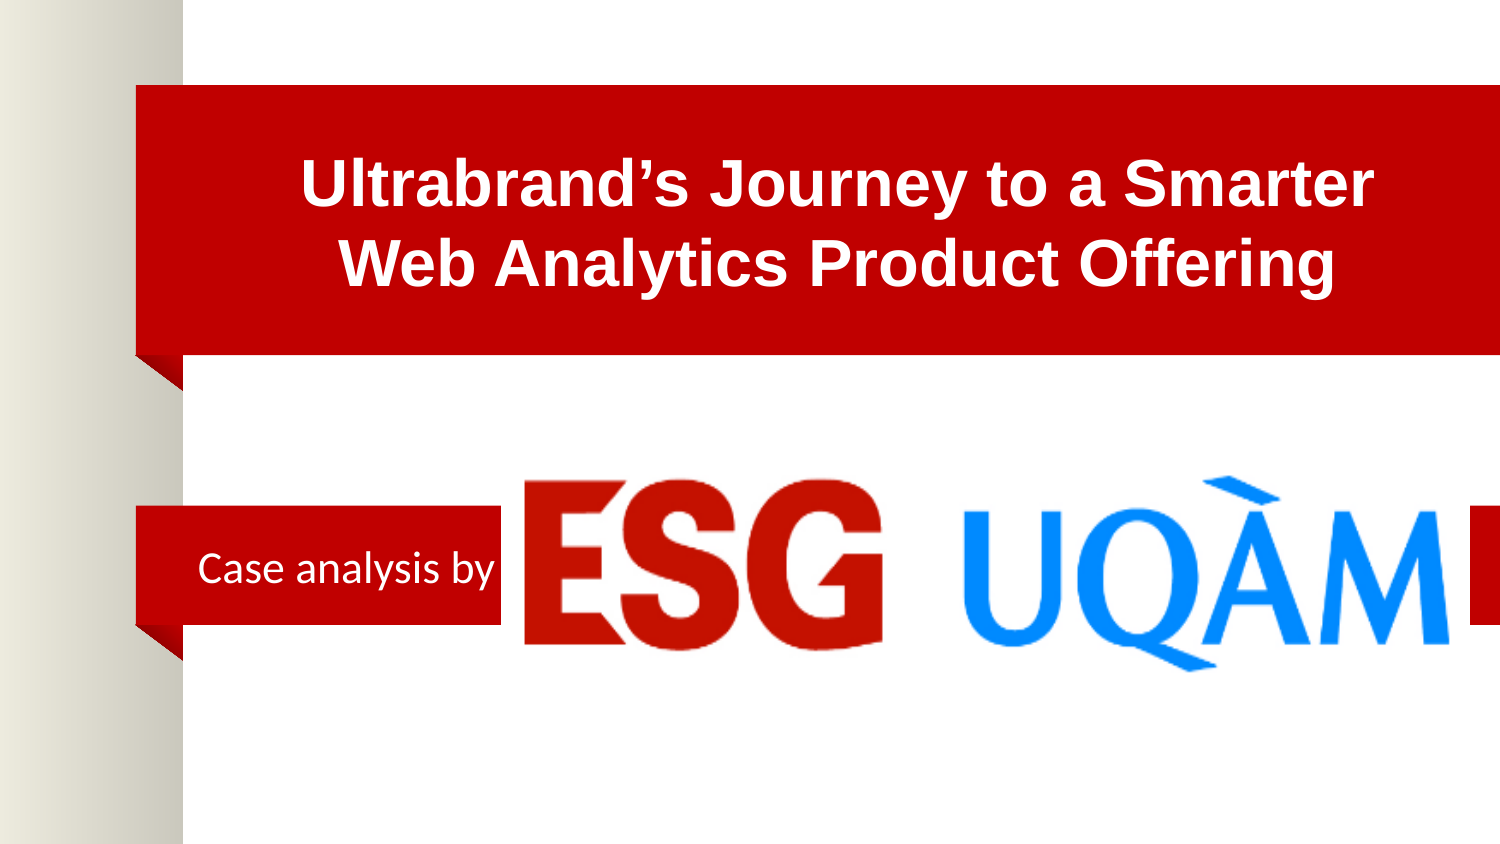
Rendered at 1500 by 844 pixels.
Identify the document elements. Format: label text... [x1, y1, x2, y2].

title Ultrabrand’s Journey to a Smarter Web Analytics Product Offering [230, 129, 1447, 311]
picture [501, 449, 1470, 683]
subtitle Case analysis by [183, 518, 495, 612]
